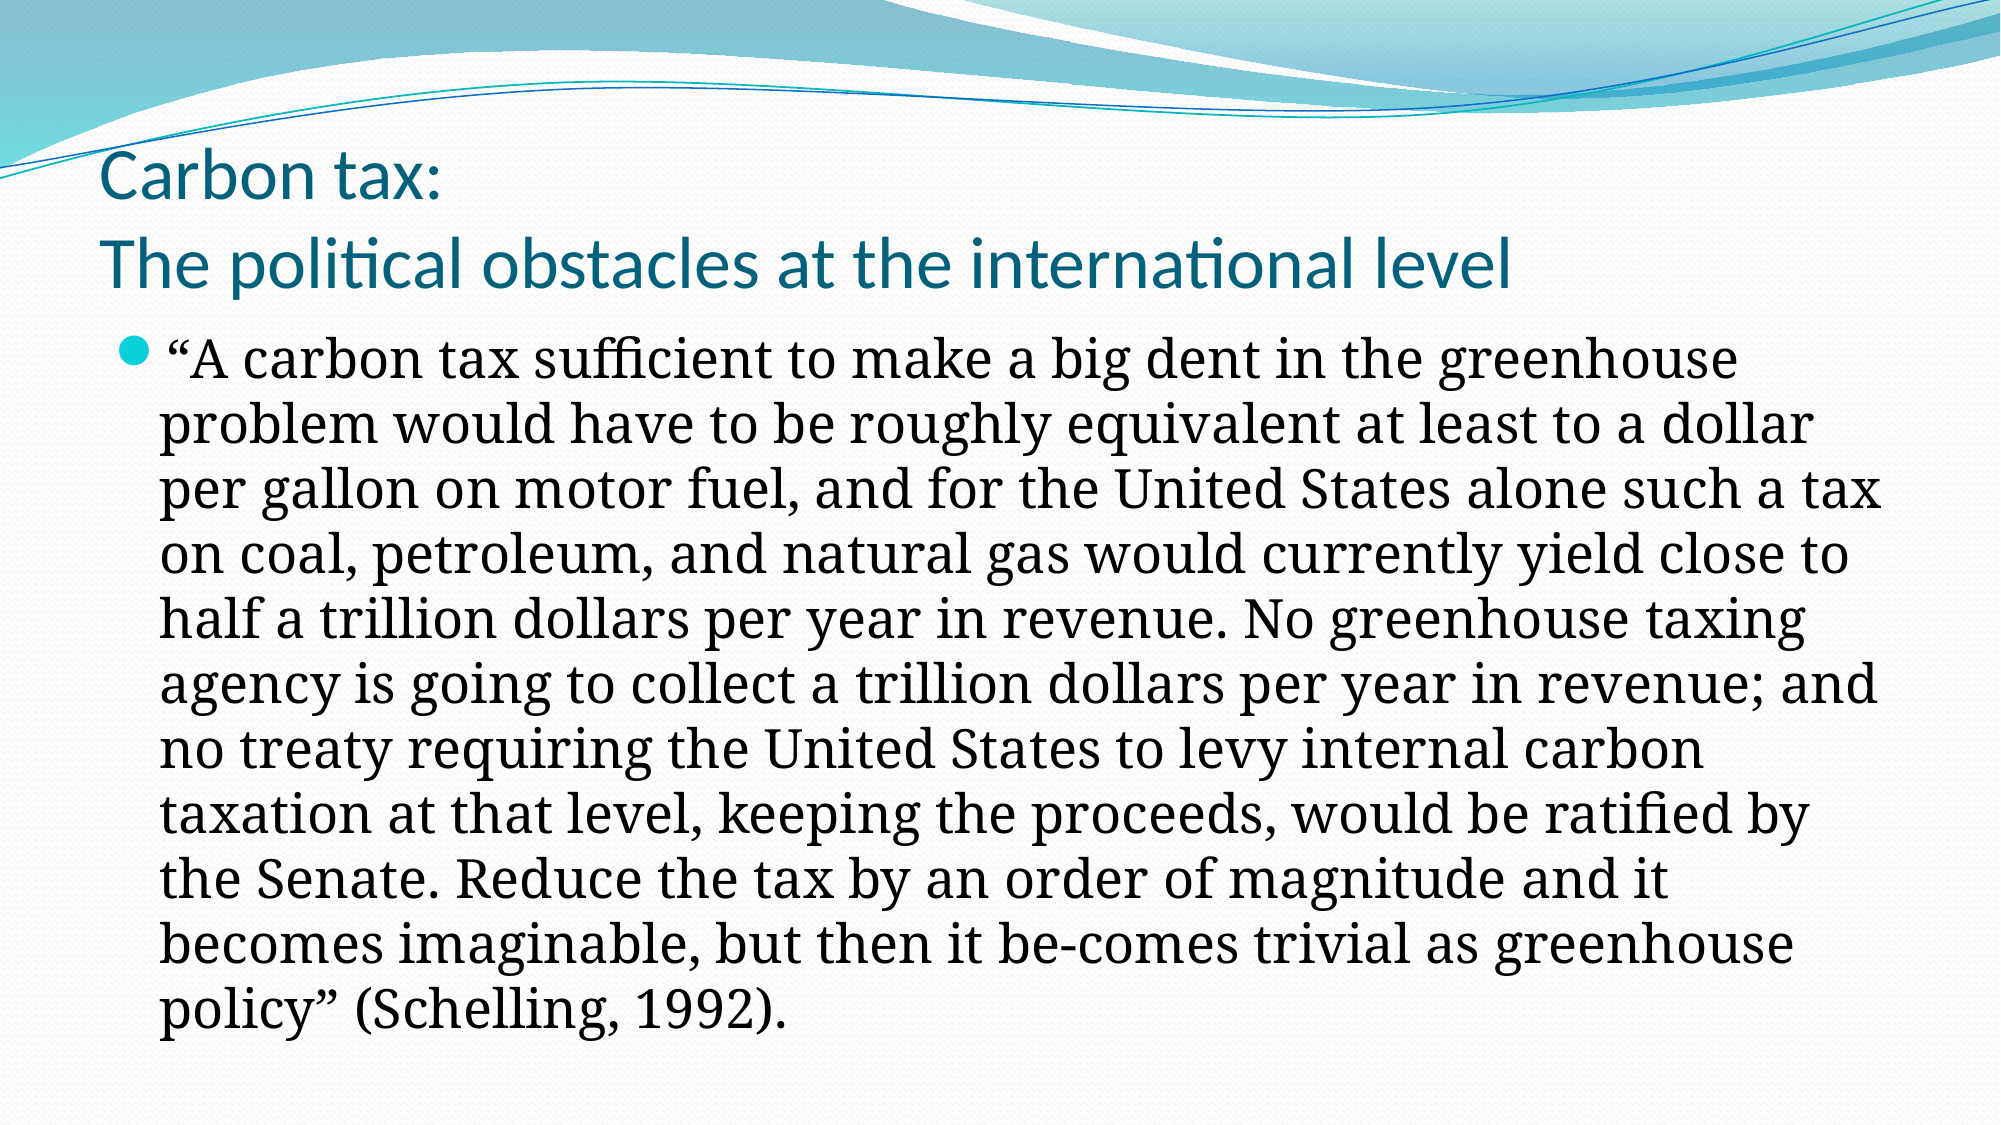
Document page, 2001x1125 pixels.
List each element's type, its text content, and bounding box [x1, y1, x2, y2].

title Carbon tax: The political obstacles at the international level [99, 115, 1900, 303]
list “A carbon tax sufficient to make a big dent in the greenhouse problem would have to be roughly equivalent at least to a dollar per gallon on motor fuel, and for the United States alone such a tax on coal, petroleum, and natural gas would currently yield close to half a trillion dollars per year in revenue. No greenhouse taxing agency is going to collect a trillion dollars per year in revenue; and no treaty requiring the United States to levy internal carbon taxation at that level, keeping the proceeds, would be ratified by the Senate. Reduce the tax by an order of magnitude and it becomes imaginable, but then it be-comes trivial as greenhouse policy” (Schelling, 1992). [99, 317, 1900, 1038]
